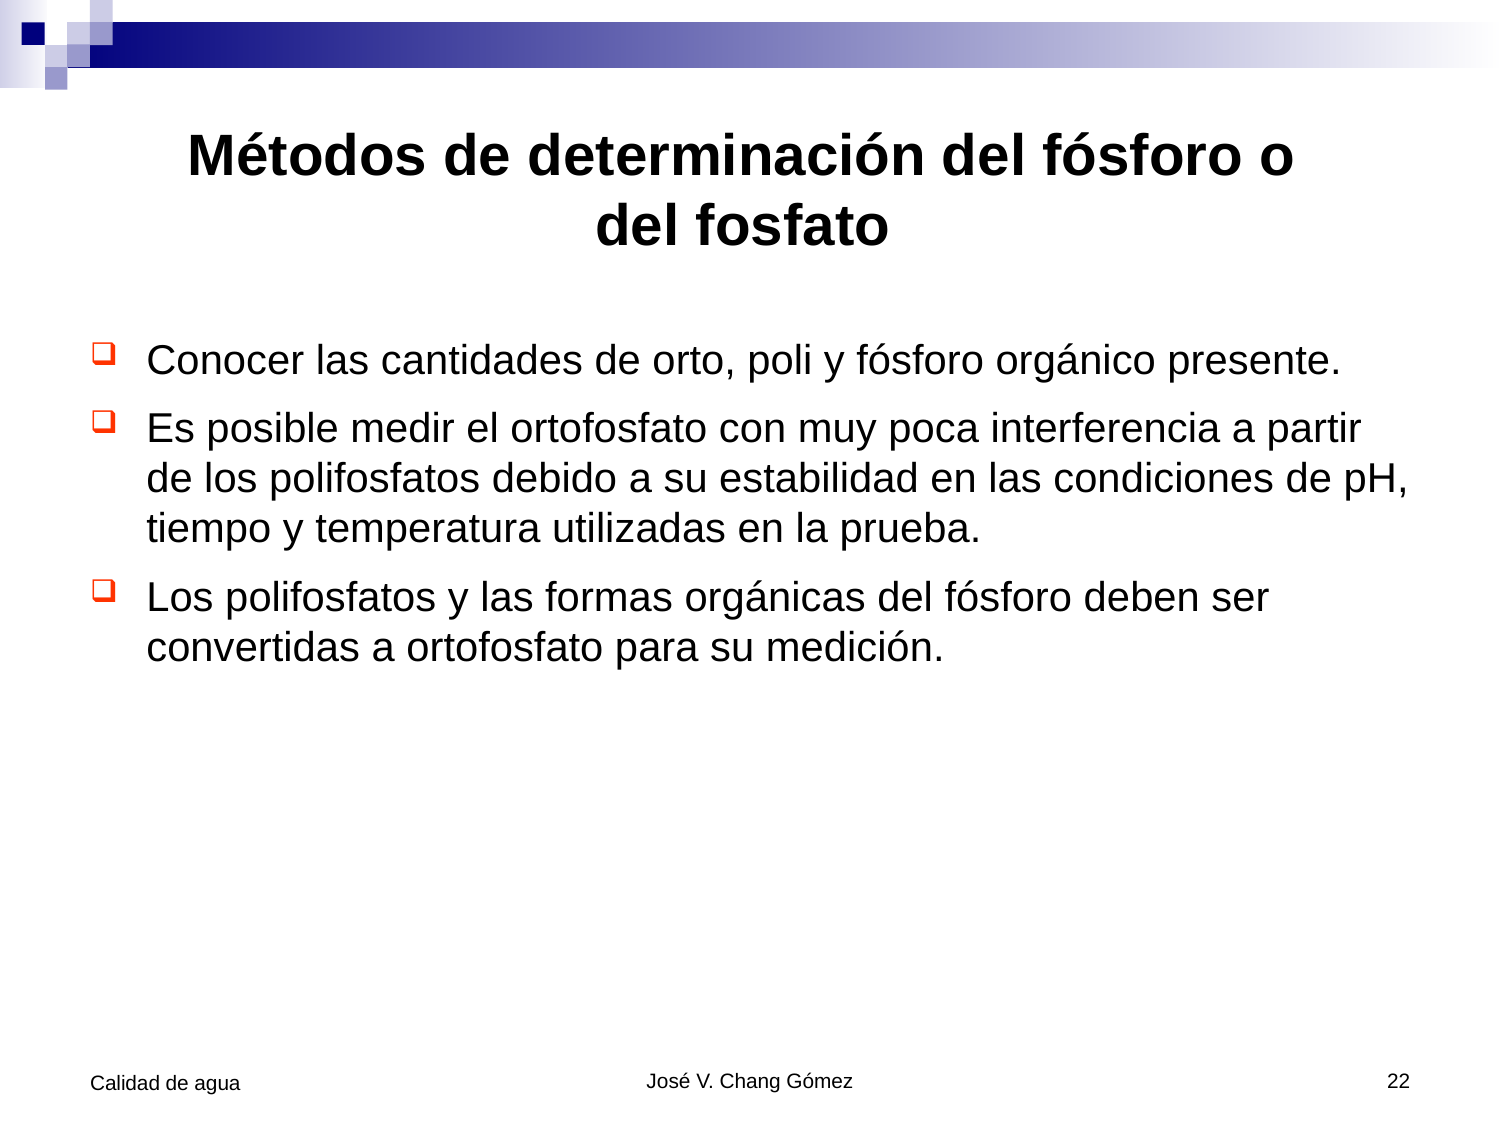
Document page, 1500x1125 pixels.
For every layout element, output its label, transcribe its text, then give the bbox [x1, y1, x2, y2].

list Conocer las cantidades de orto, poli y fósforo orgánico presente. Es posible medir el ortofosfato con muy poca interferencia a partir de los polifosfatos debido a su estabilidad en las condiciones de pH, tiempo y temperatura utilizadas en la prueba. Los polifosfatos y las formas orgánicas del fósforo deben ser convertidas a ortofosfato para su medición. [74, 324, 1426, 963]
slide_number Calidad de agua [74, 1024, 426, 1103]
footer José V. Chang Gómez [512, 1024, 988, 1101]
title Métodos de determinación del fósforo o del fosfato [74, 74, 1426, 301]
slide_number 22 [1074, 1024, 1426, 1101]
